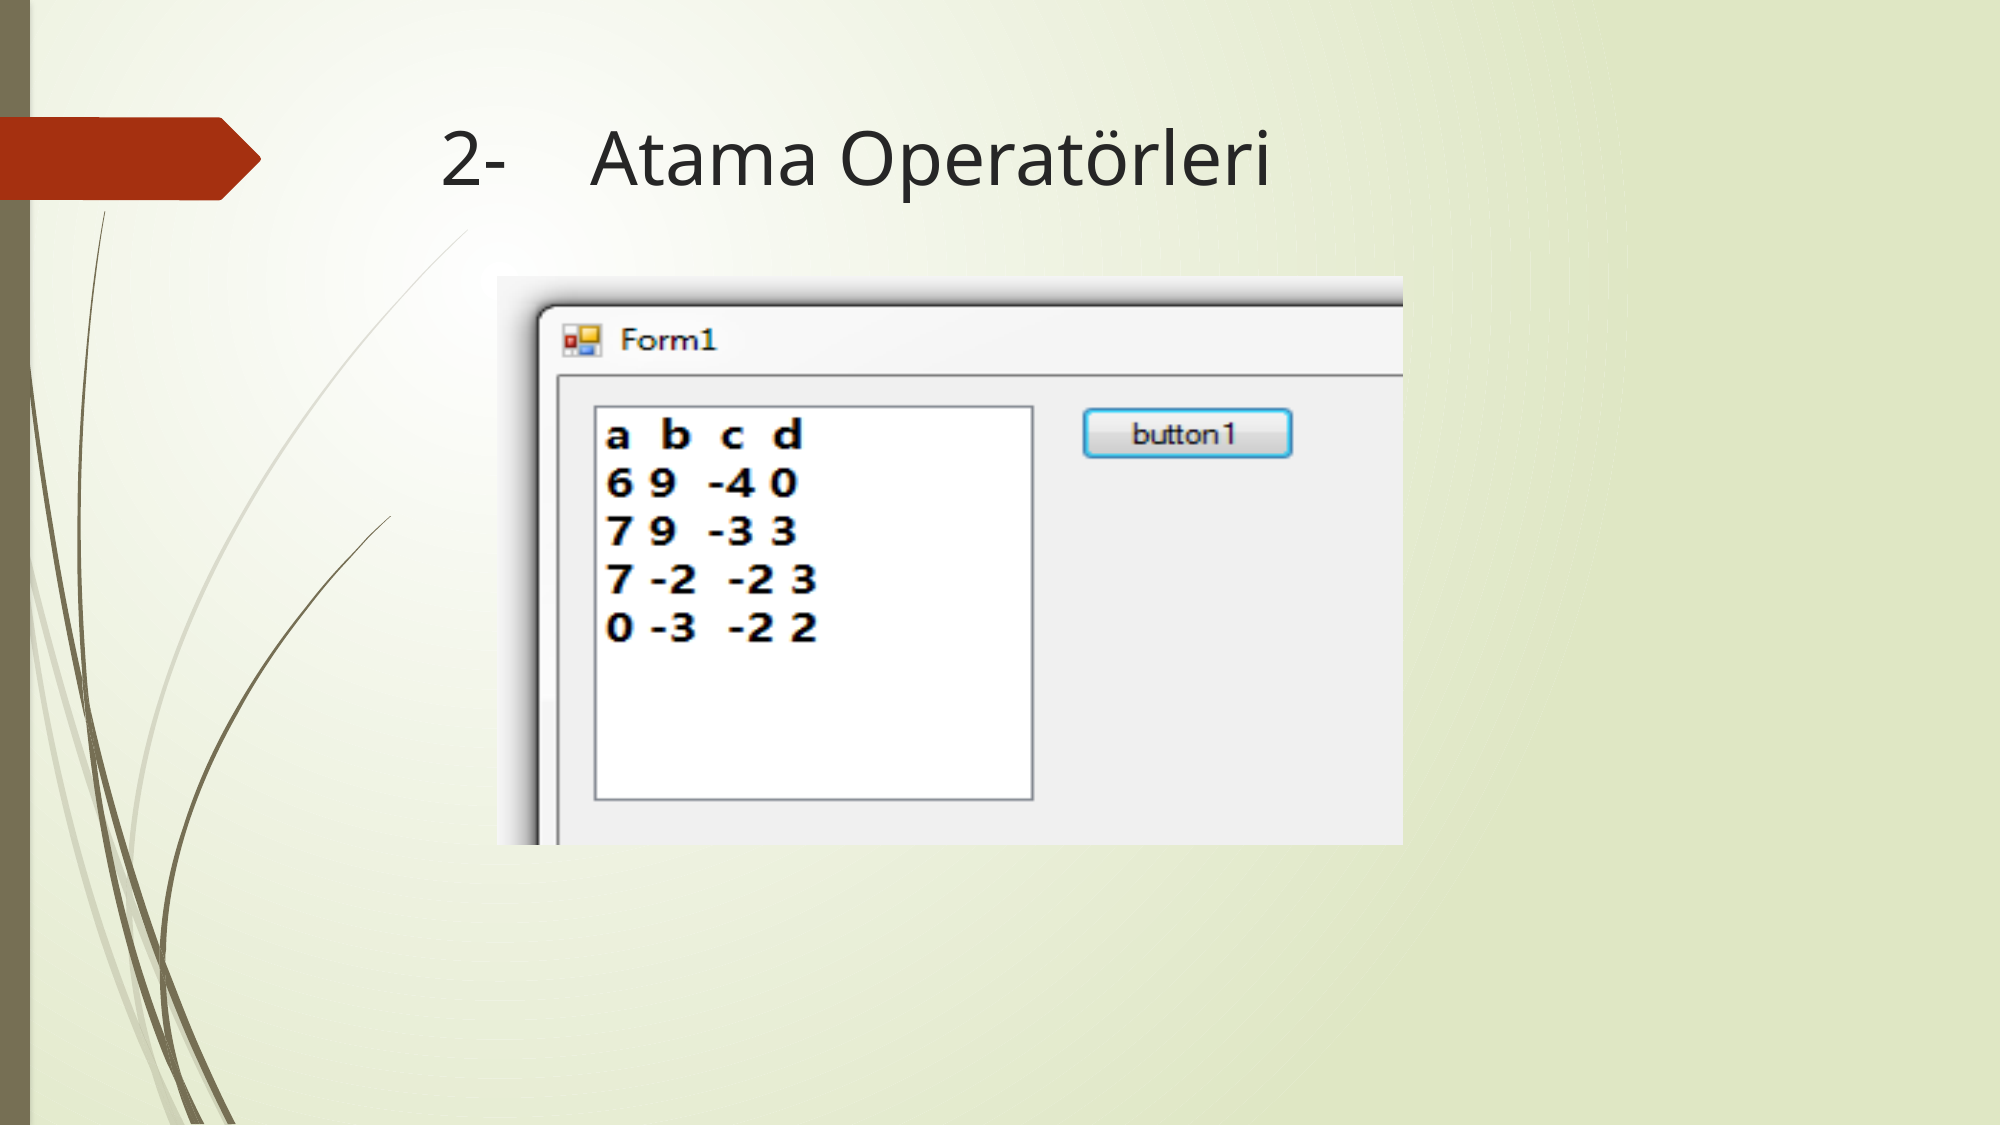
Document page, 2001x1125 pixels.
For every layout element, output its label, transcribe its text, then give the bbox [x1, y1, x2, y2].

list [497, 276, 1403, 845]
title 2- Atama Operatörleri [425, 102, 1888, 313]
